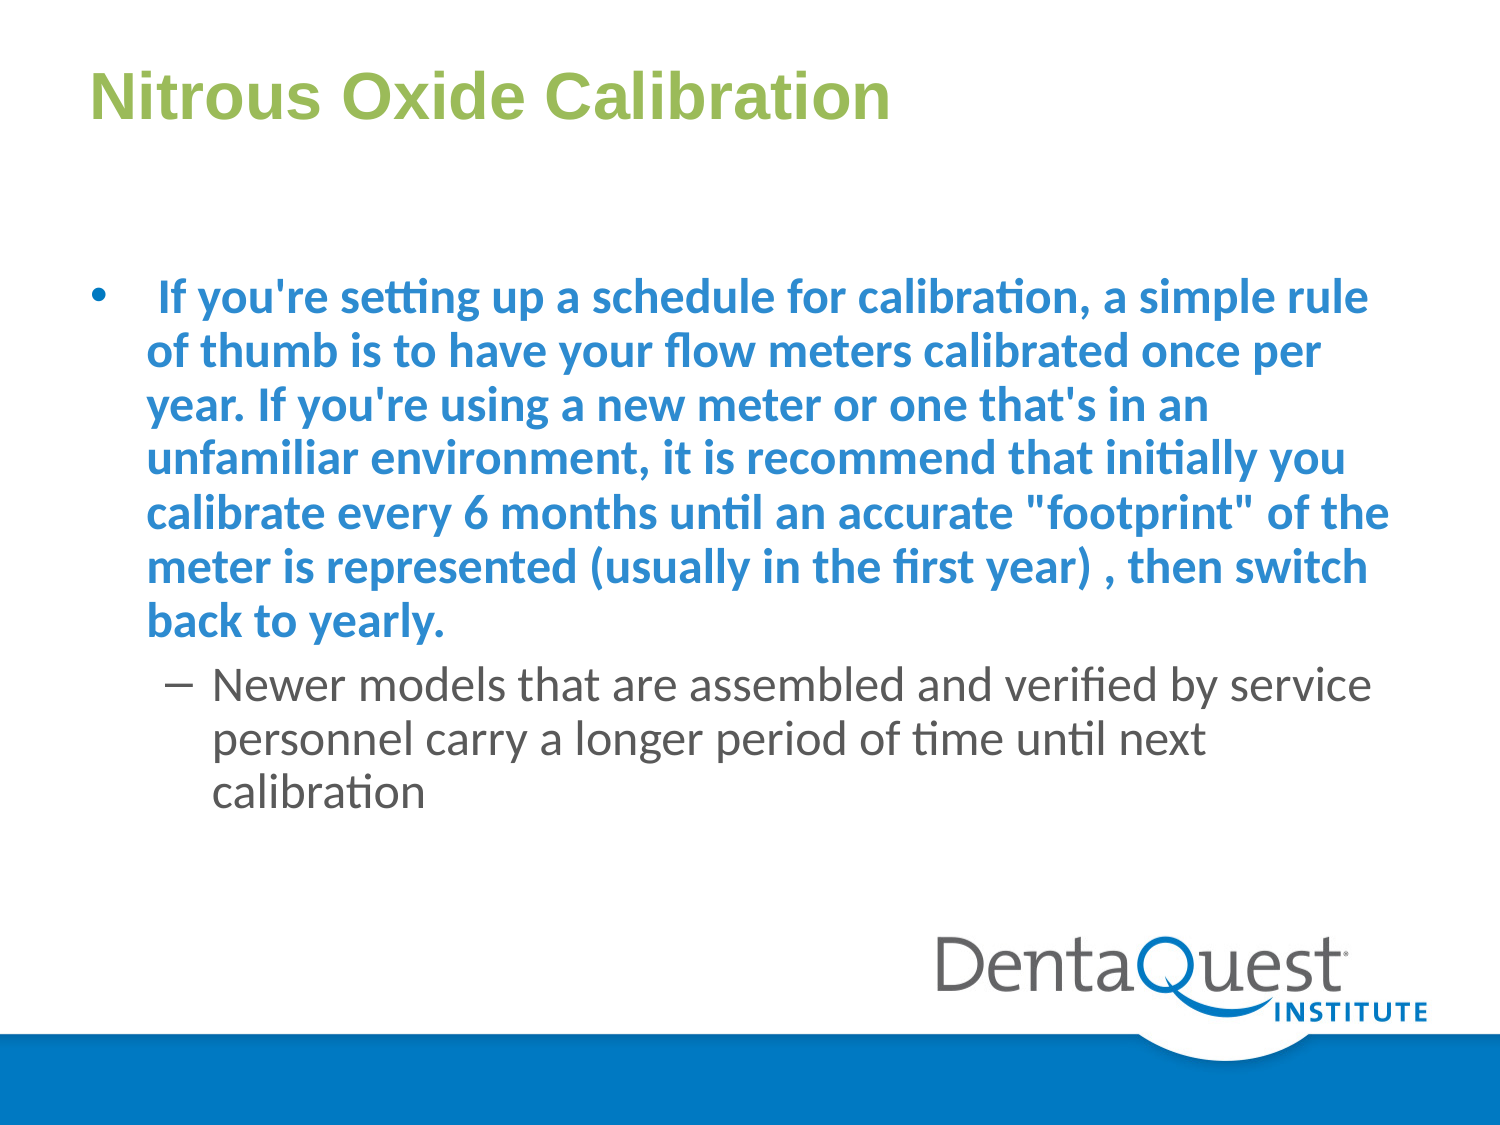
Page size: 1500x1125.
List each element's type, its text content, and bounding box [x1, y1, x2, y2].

list If you're setting up a schedule for calibration, a simple rule of thumb is to have your flow meters calibrated once per year. If you're using a new meter or one that's in an unfamiliar environment, it is recommend that initially you calibrate every 6 months until an accurate "footprint" of the meter is represented (usually in the first year) , then switch back to yearly. Newer models that are assembled and verified by service personnel carry a longer period of time until next calibration [75, 262, 1425, 1005]
picture [0, 0, 1500, 1125]
title Nitrous Oxide Calibration [75, 45, 1425, 170]
